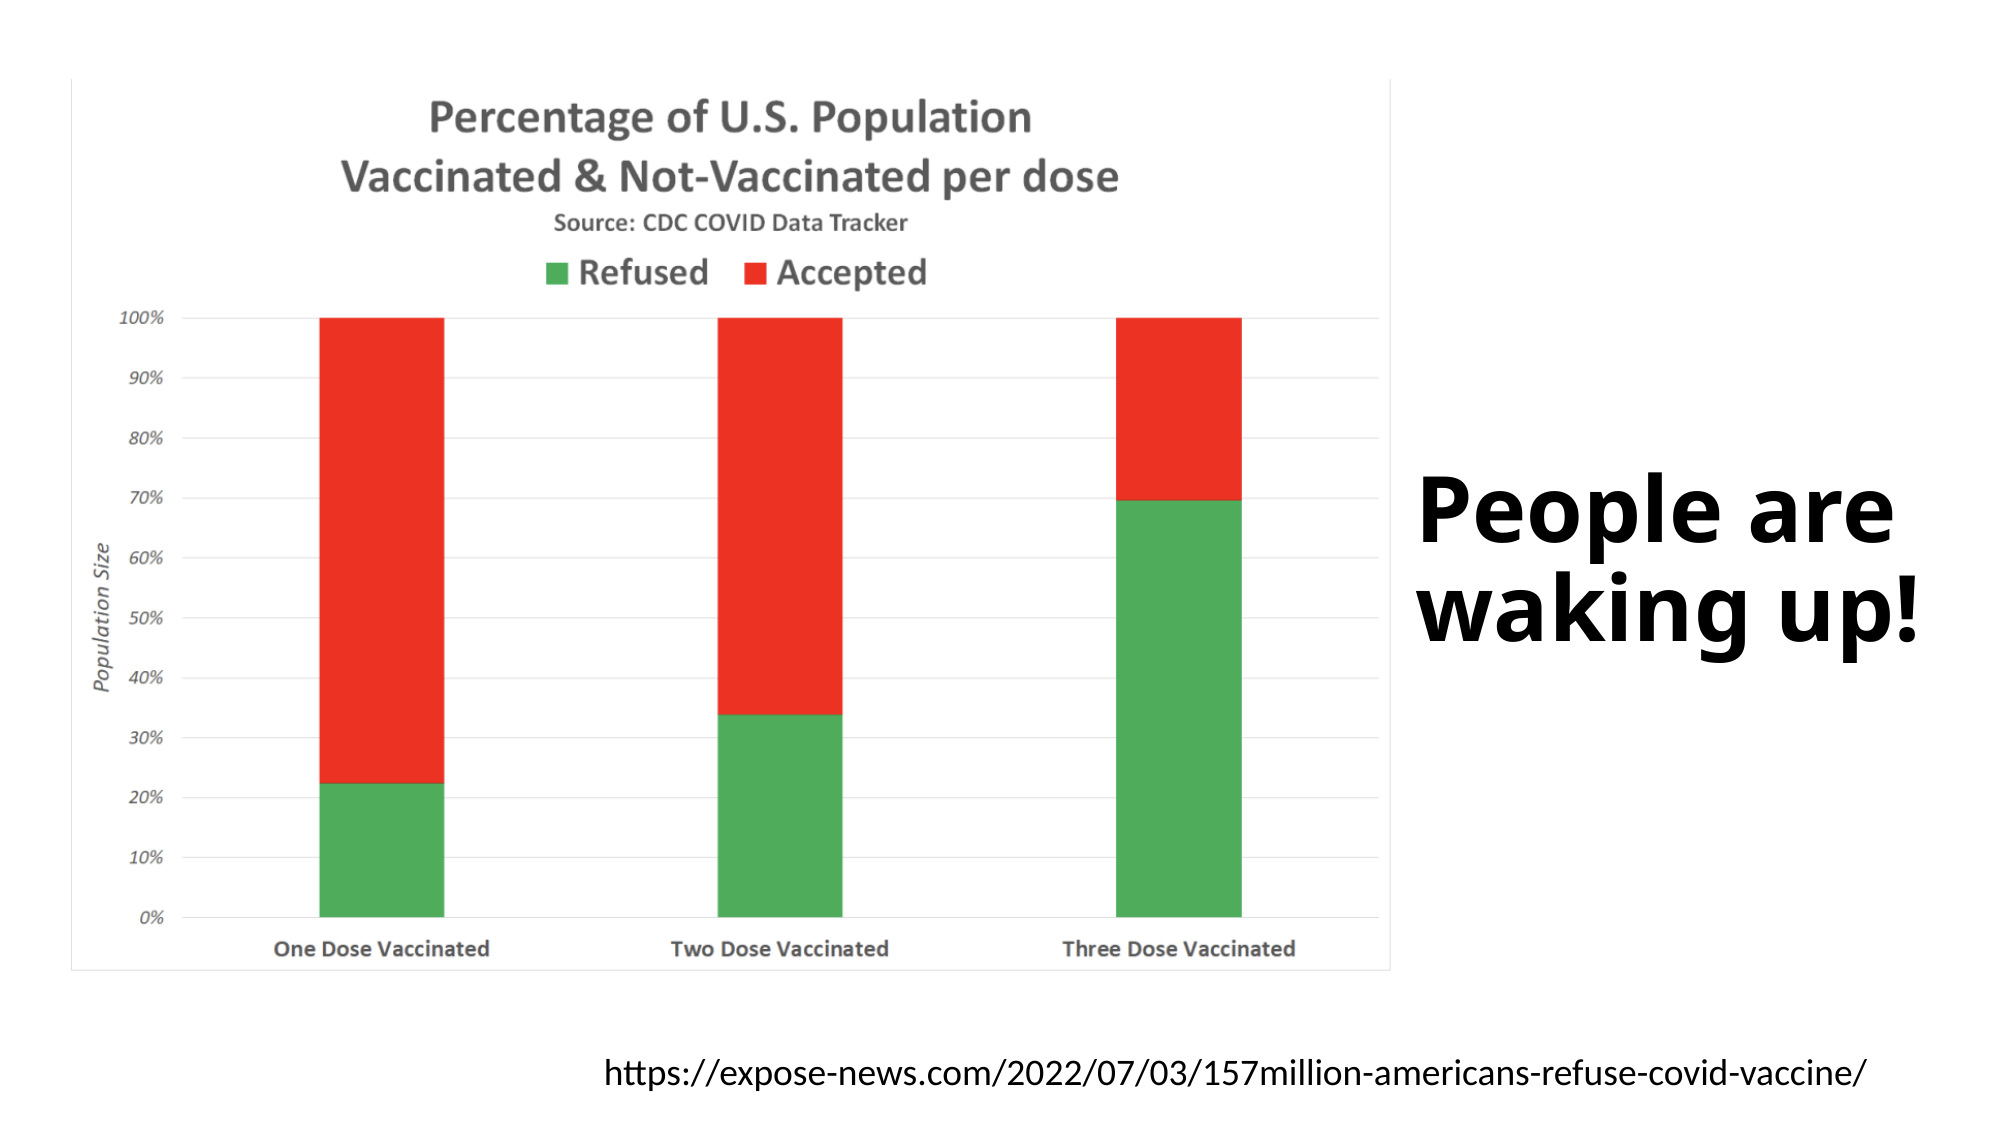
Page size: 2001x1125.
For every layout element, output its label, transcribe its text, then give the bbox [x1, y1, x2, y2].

text_box https://expose-news.com/2022/07/03/157million-americans-refuse-covid-vaccine/ [589, 1040, 1884, 1101]
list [71, 79, 1401, 980]
title People are waking up! [1401, 404, 1983, 721]
